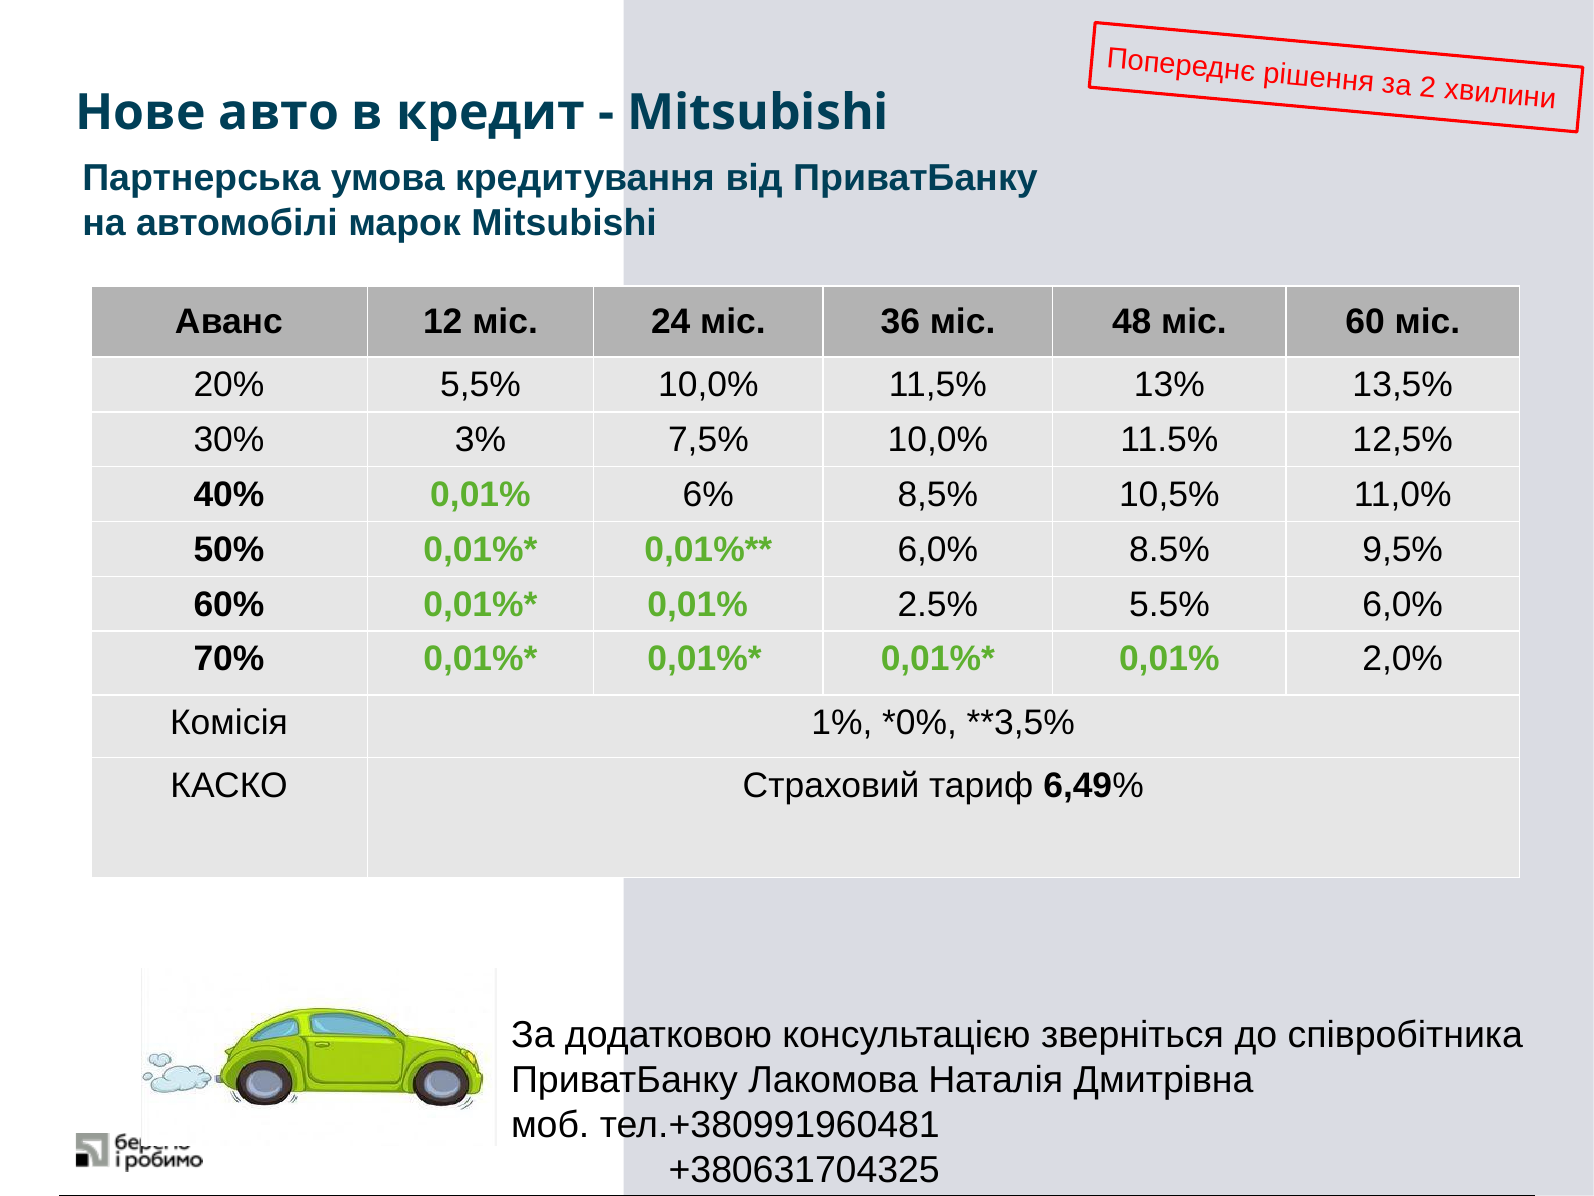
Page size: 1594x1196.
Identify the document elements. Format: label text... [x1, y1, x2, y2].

table_header 36 міс. [824, 287, 1052, 356]
table_cell 20% [92, 358, 367, 411]
table_cell Комісія [92, 696, 367, 757]
table_cell 3% [368, 413, 593, 466]
table_cell 10,5% [1053, 467, 1285, 521]
table_cell 6,0% [1287, 577, 1519, 630]
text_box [141, 968, 497, 1146]
table_cell 11,5% [824, 358, 1052, 411]
table_cell 6% [594, 467, 822, 521]
table_cell 30% [92, 413, 367, 466]
table_cell 10,0% [594, 358, 822, 411]
table_cell 7,5% [594, 413, 822, 466]
table_cell 13,5% [1287, 358, 1519, 411]
table_cell 6,0% [824, 522, 1052, 576]
table_header 60 міс. [1287, 287, 1519, 356]
picture [75, 1133, 203, 1172]
table_header Аванс [92, 287, 367, 356]
table_cell 12,5% [1287, 413, 1519, 466]
table_header 12 міс. [368, 287, 593, 356]
table_cell 13% [1053, 358, 1285, 411]
table_cell 5,5% [368, 358, 593, 411]
table_cell КАСКО [92, 758, 367, 877]
text_box Партнерська умова кредитування від ПриватБанку на автомобілі марок Mitsubishi [67, 145, 1543, 256]
table_cell 10,0% [824, 413, 1052, 466]
table_cell 8.5% [1053, 522, 1285, 576]
text_box За додатковою консультацією зверніться до співробітника ПриватБанку Лакомова Наталія Дмитрівна моб. тел.+380991960481 +380631704325 [496, 995, 1568, 1196]
table_cell 8,5% [824, 467, 1052, 521]
table_cell 5.5% [1053, 577, 1285, 630]
table_cell 1%, *0%, **3,5% [368, 696, 1519, 757]
table_cell 2,0% [1287, 632, 1519, 694]
table_header 24 міс. [594, 287, 822, 356]
table_cell 60% [92, 577, 367, 630]
table_cell 0,01% [1053, 632, 1285, 694]
text_box Нове авто в кредит - Mitsubishi [58, 75, 1201, 146]
table_cell 0,01%* [368, 522, 593, 576]
table_header 48 міс. [1053, 287, 1285, 356]
table_cell Страховий тариф 6,49% [368, 758, 1519, 877]
table_cell 2.5% [824, 577, 1052, 630]
table_cell 0,01%** [594, 522, 822, 576]
table_cell 11,0% [1287, 467, 1519, 521]
table_cell 11.5% [1053, 413, 1285, 466]
table_cell 0,01%* [368, 577, 593, 630]
table_cell 0,01% [594, 577, 822, 630]
table_cell 70% [92, 632, 367, 694]
table_cell 0,01%* [824, 632, 1052, 694]
table_cell 9,5% [1287, 522, 1519, 576]
table_cell 0,01% [368, 467, 593, 521]
table_cell 40% [92, 467, 367, 521]
table_cell 50% [92, 522, 367, 576]
table_cell 0,01%* [594, 632, 822, 694]
table_cell 0,01%* [368, 632, 593, 694]
text_box Попереднє рішення за 2 хвилини [1089, 22, 1583, 132]
